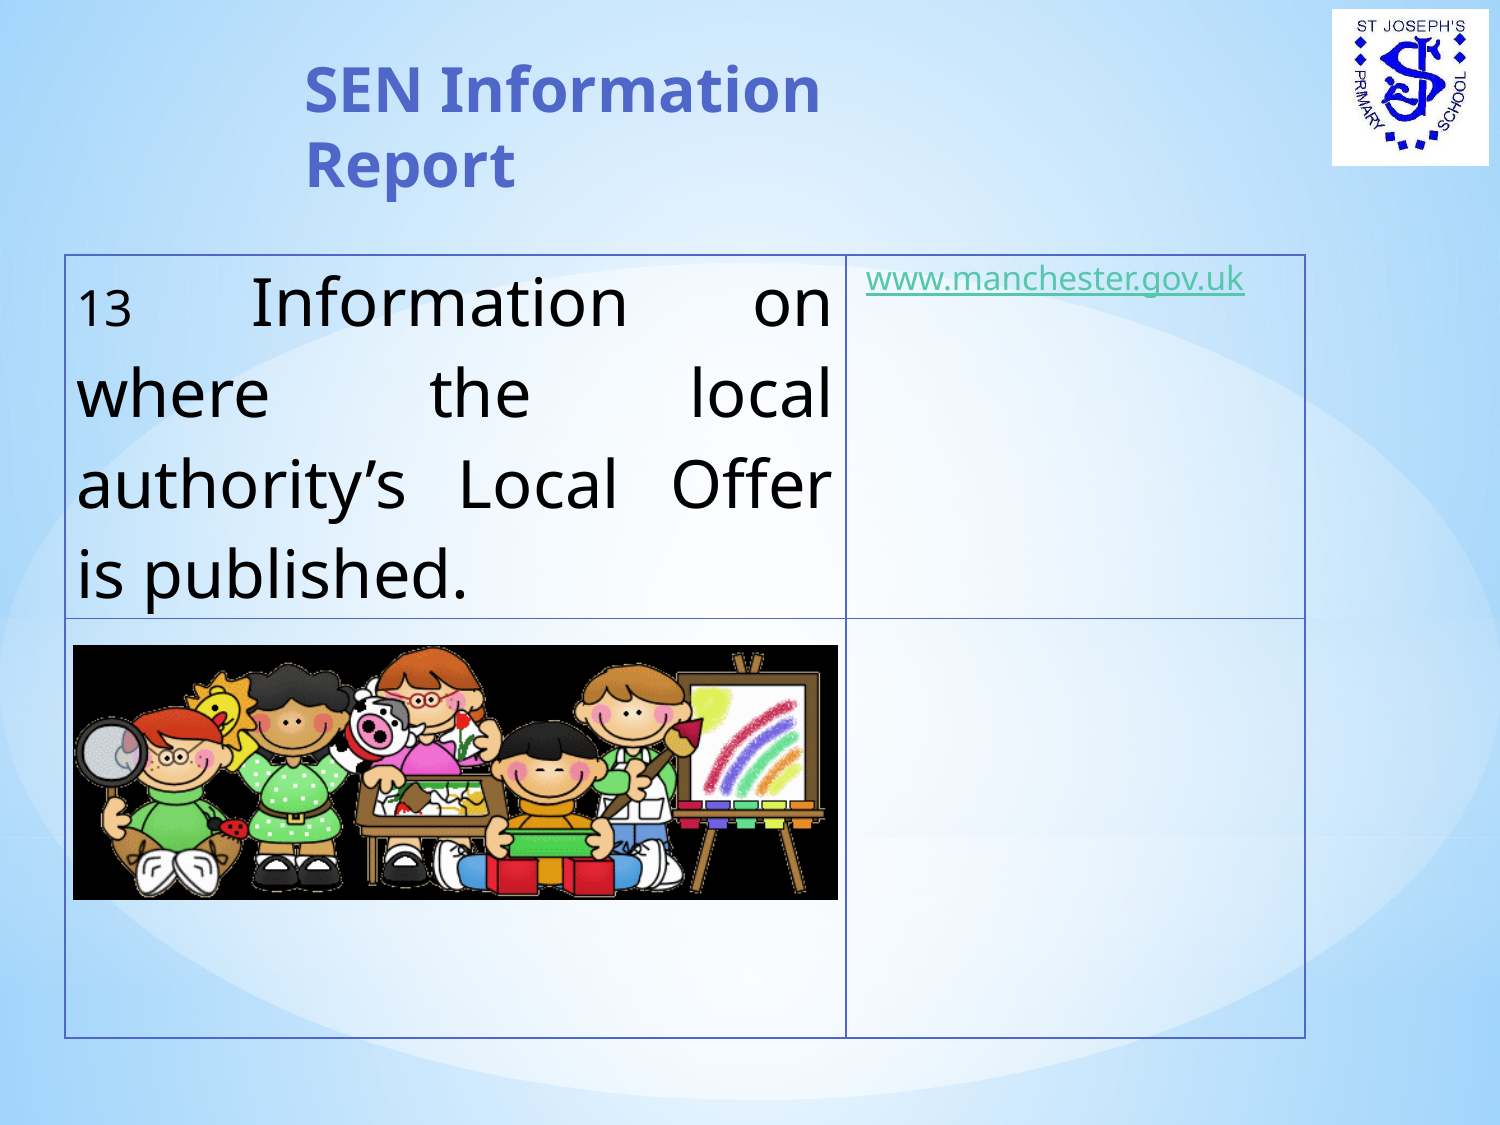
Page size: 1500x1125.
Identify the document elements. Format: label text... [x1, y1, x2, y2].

table_cell [66, 619, 845, 1037]
picture [1332, 9, 1489, 166]
picture [73, 644, 838, 901]
table_header www.manchester.gov.uk [847, 256, 1304, 618]
table_header 13 Information on where the local authority’s Local Offer is published. [66, 256, 845, 618]
table_cell [847, 619, 1304, 1037]
text_box SEN Information Report [289, 42, 1046, 208]
